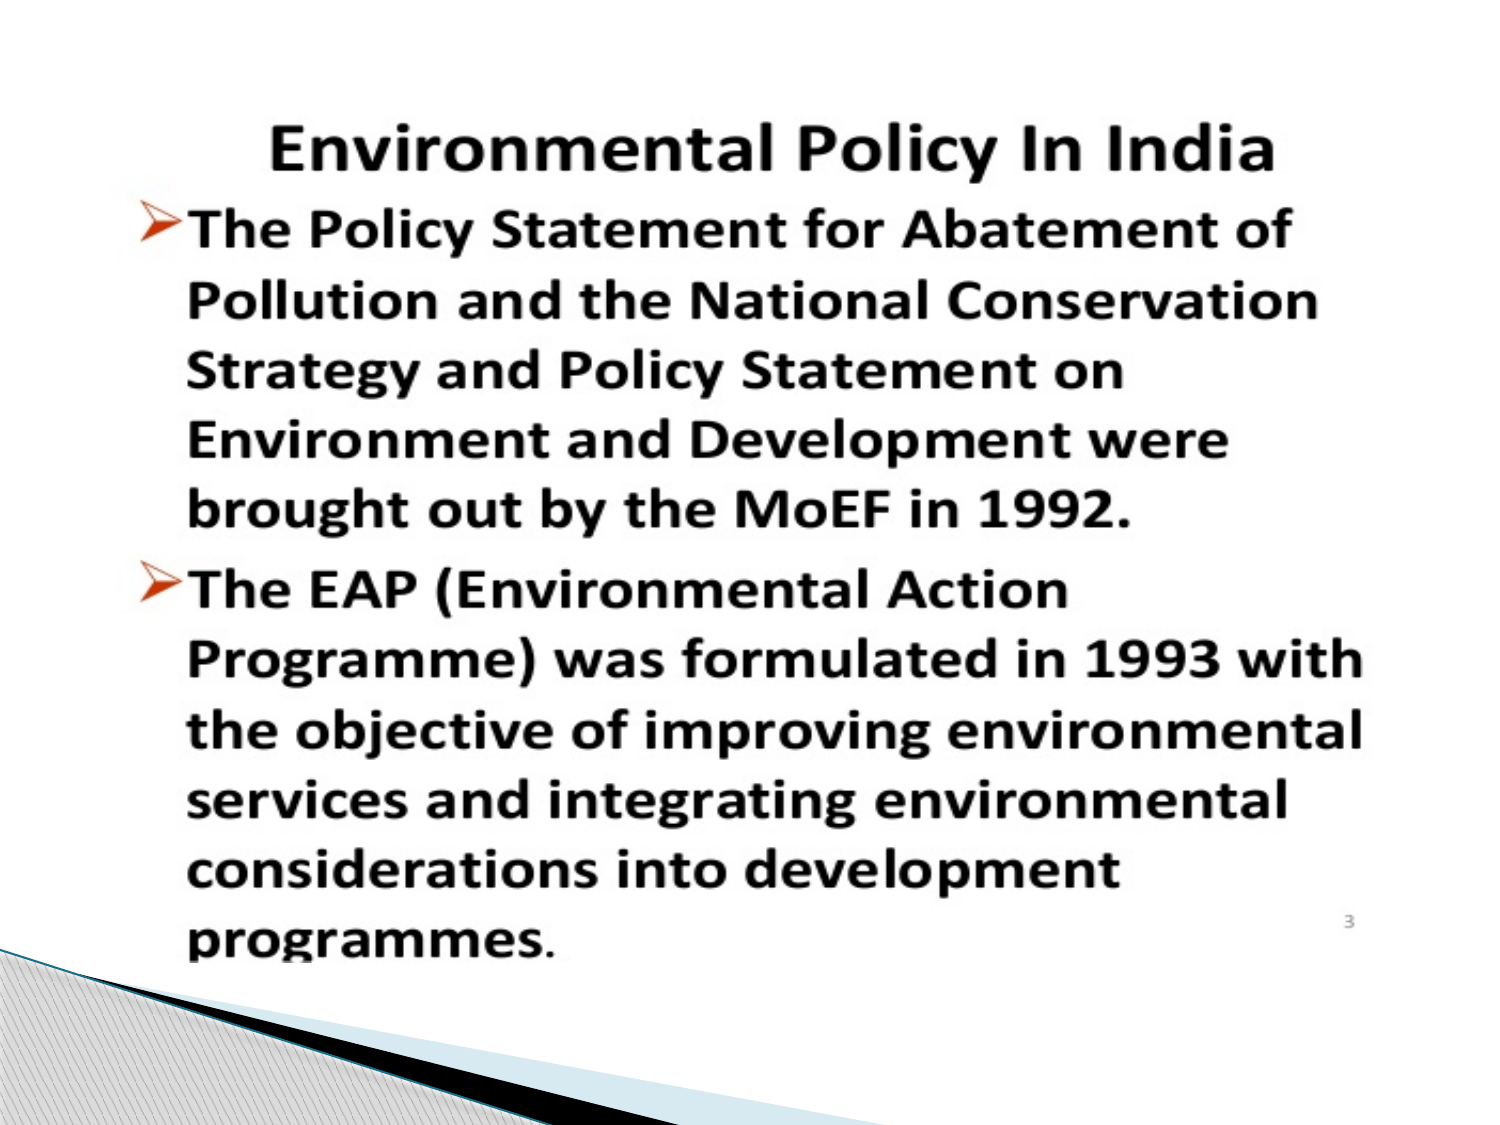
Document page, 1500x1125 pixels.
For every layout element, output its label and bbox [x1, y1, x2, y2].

picture [74, 87, 1438, 963]
